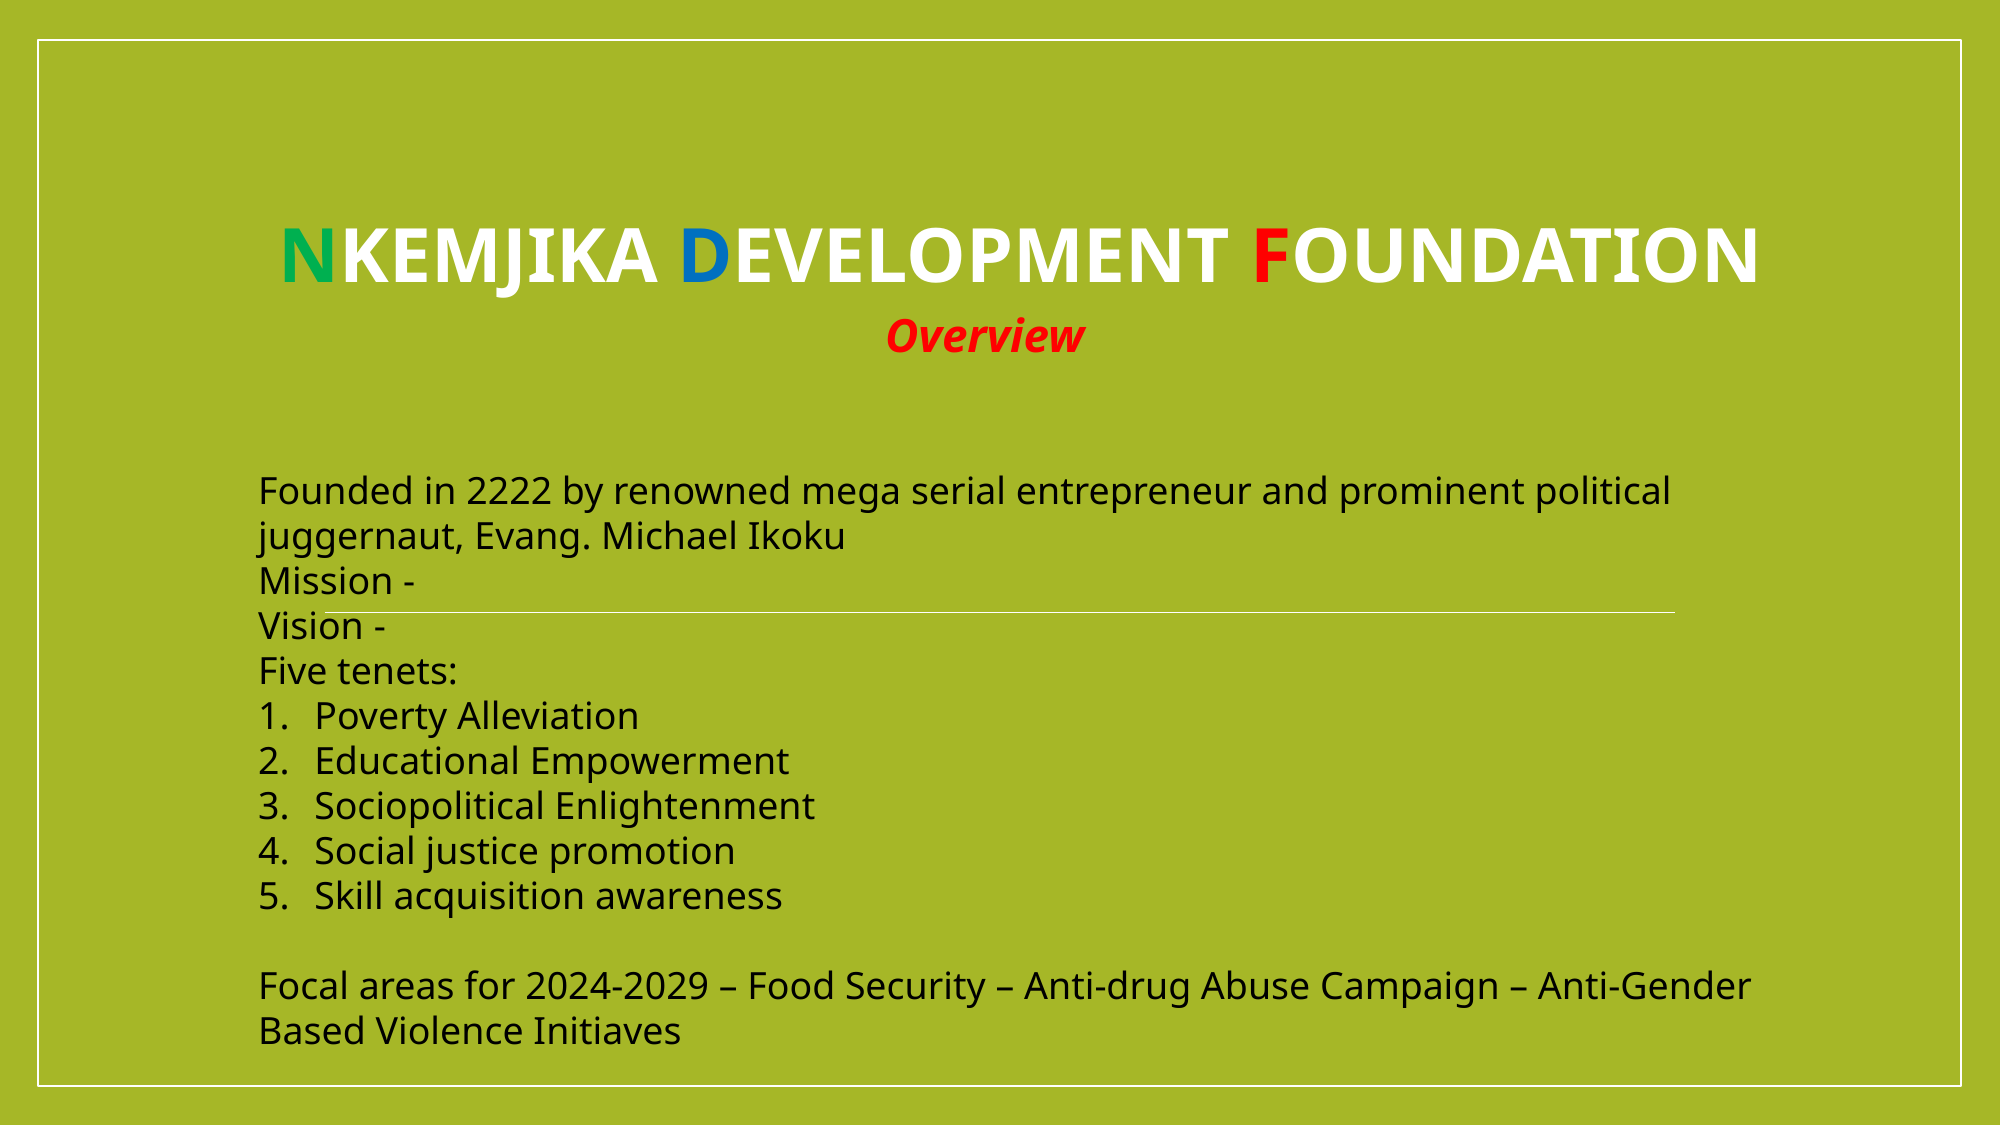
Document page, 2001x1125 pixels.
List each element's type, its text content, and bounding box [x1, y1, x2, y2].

title Nkemjika development foundation [225, 144, 1818, 305]
text_box Founded in 2222 by renowned mega serial entrepreneur and prominent political juggernaut, Evang. Michael Ikoku Mission - Vision - Five tenets: Poverty Alleviation Educational Empowerment Sociopolitical Enlightenment Social justice promotion Skill acquisition awareness Focal areas for 2024-2029 – Food Security – Anti-drug Abuse Campaign – Anti-Gender Based Violence Initiaves [243, 459, 1836, 1060]
subtitle Overview [265, 305, 1704, 397]
